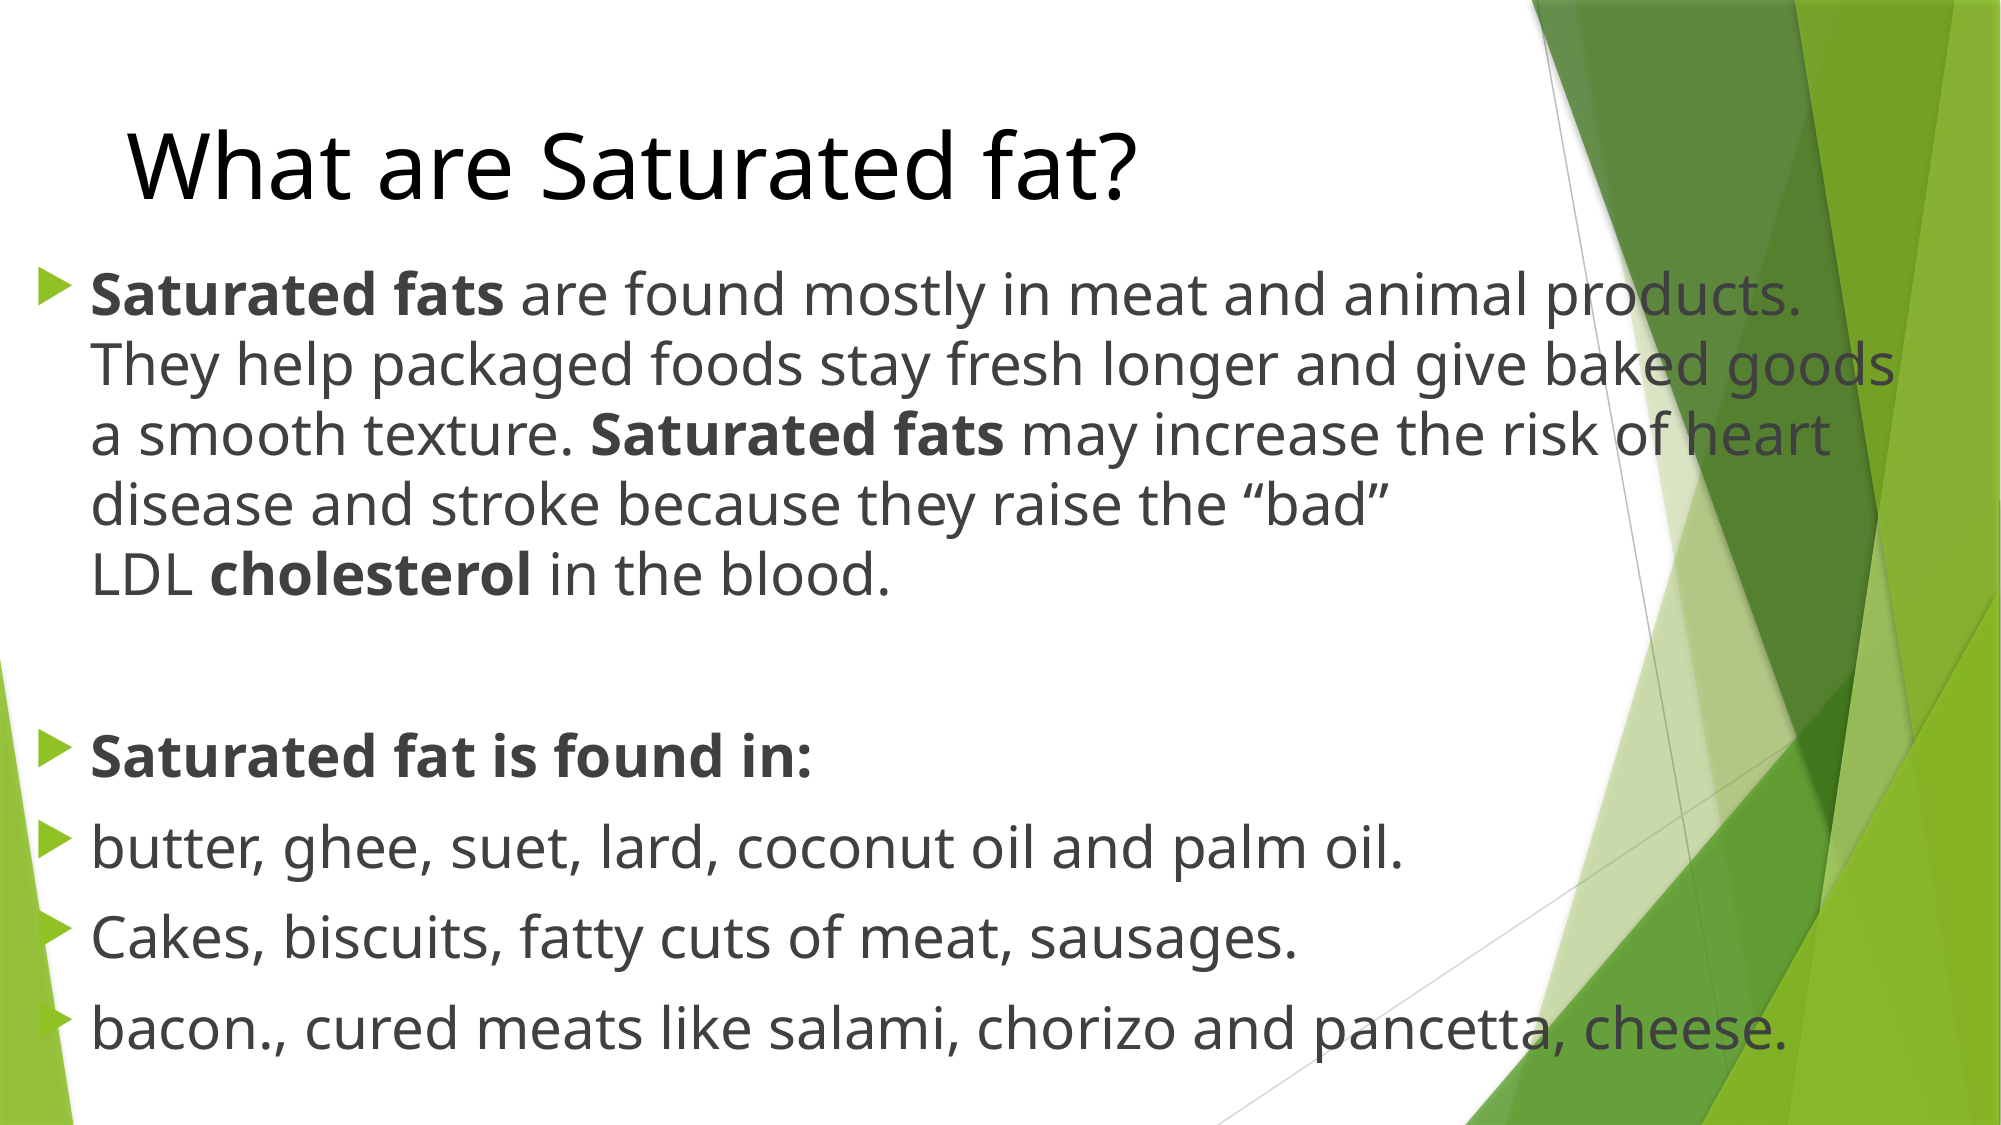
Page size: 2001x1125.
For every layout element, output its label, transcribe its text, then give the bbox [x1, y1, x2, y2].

list Saturated fats are found mostly in meat and animal products. They help packaged foods stay fresh longer and give baked goods a smooth texture. Saturated fats may increase the risk of heart disease and stroke because they raise the “bad” LDL cholesterol in the blood. Saturated fat is found in: butter, ghee, suet, lard, coconut oil and palm oil. Cakes, biscuits, fatty cuts of meat, sausages. bacon., cured meats like salami, chorizo and pancetta, cheese. [19, 249, 1919, 1125]
title What are Saturated fat? [111, 99, 1522, 249]
